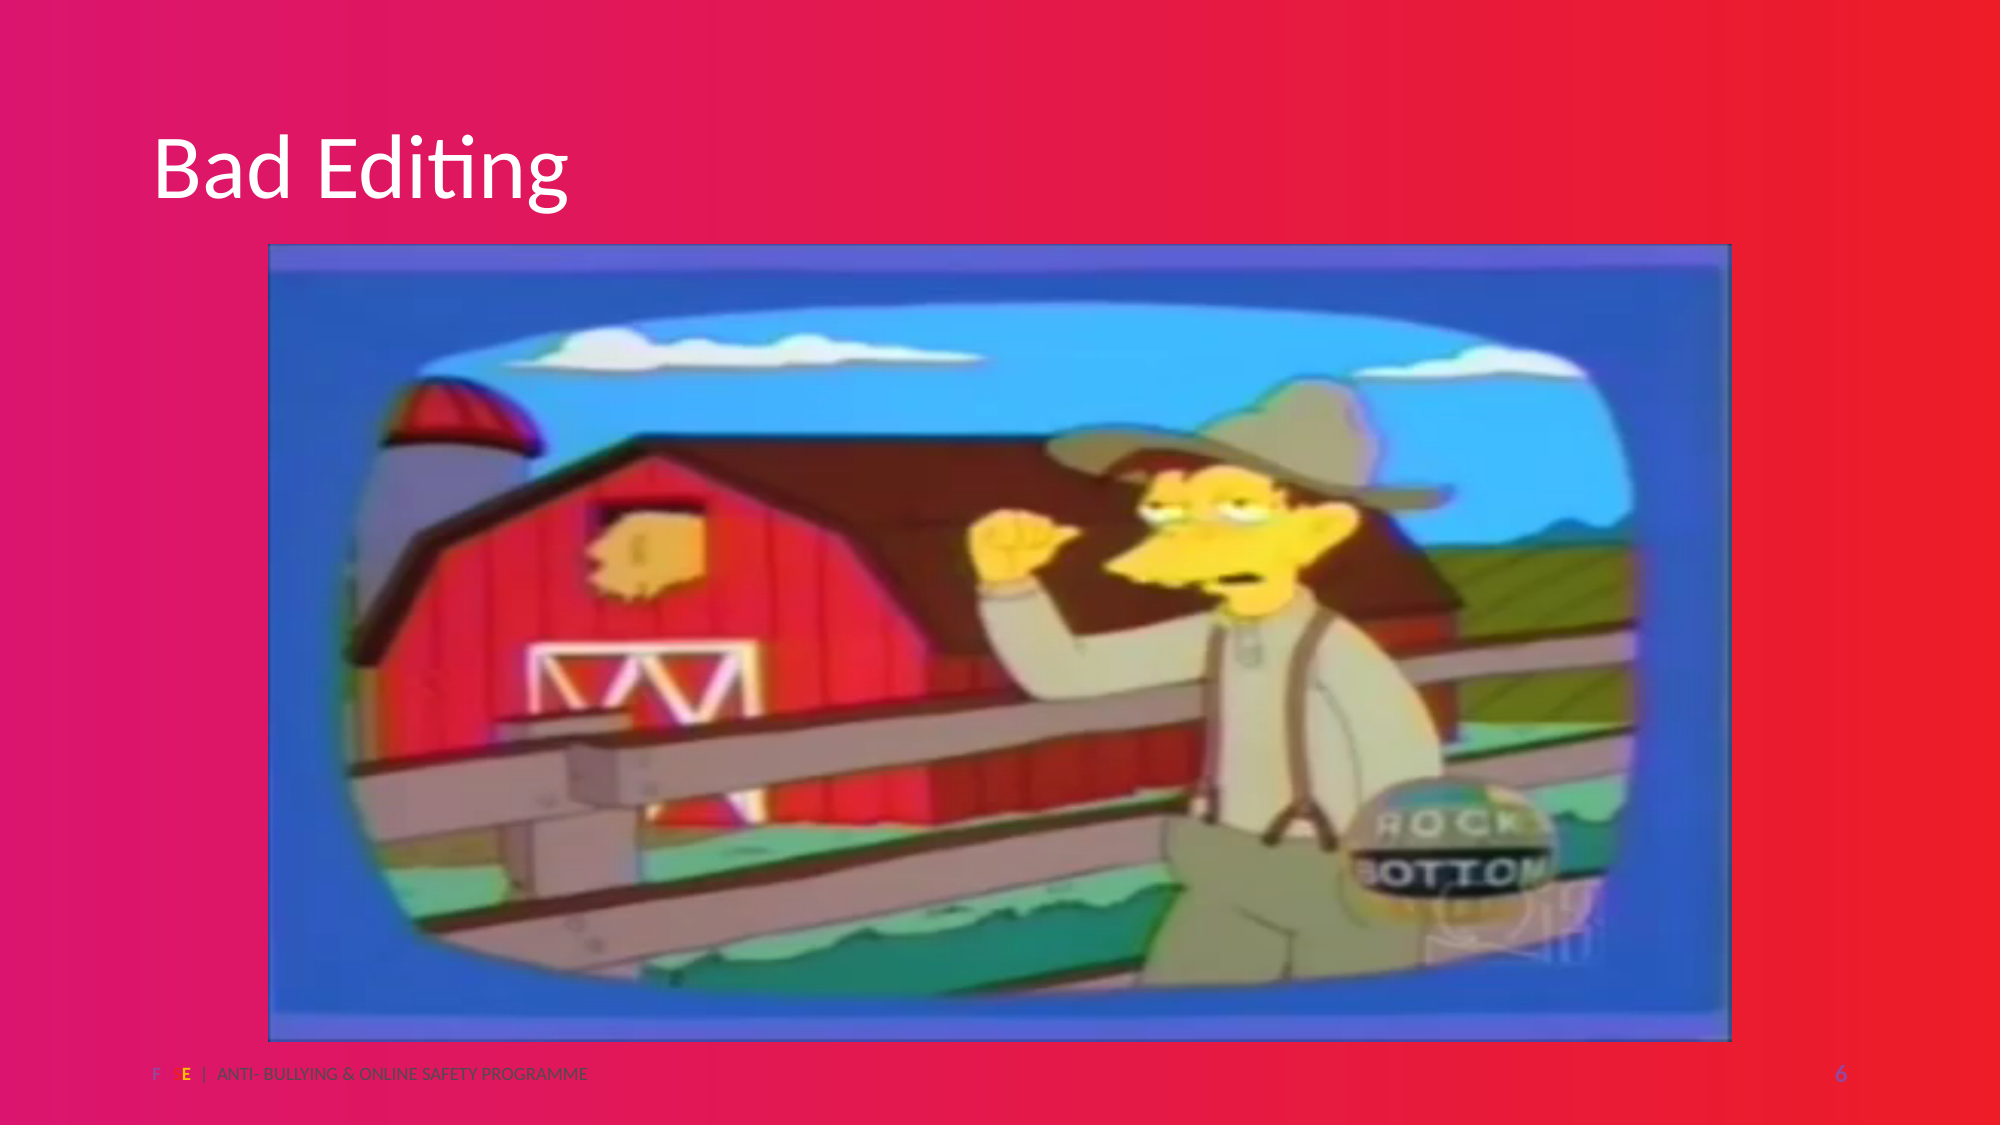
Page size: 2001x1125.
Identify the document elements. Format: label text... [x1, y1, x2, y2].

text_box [267, 243, 1733, 1043]
footer FUSE | ANTI- BULLYING & ONLINE SAFETY PROGRAMME [137, 1042, 813, 1103]
title Bad Editing [137, 59, 1863, 278]
text_box [0, 0, 2000, 1125]
slide_number 6 [1412, 1042, 1863, 1103]
